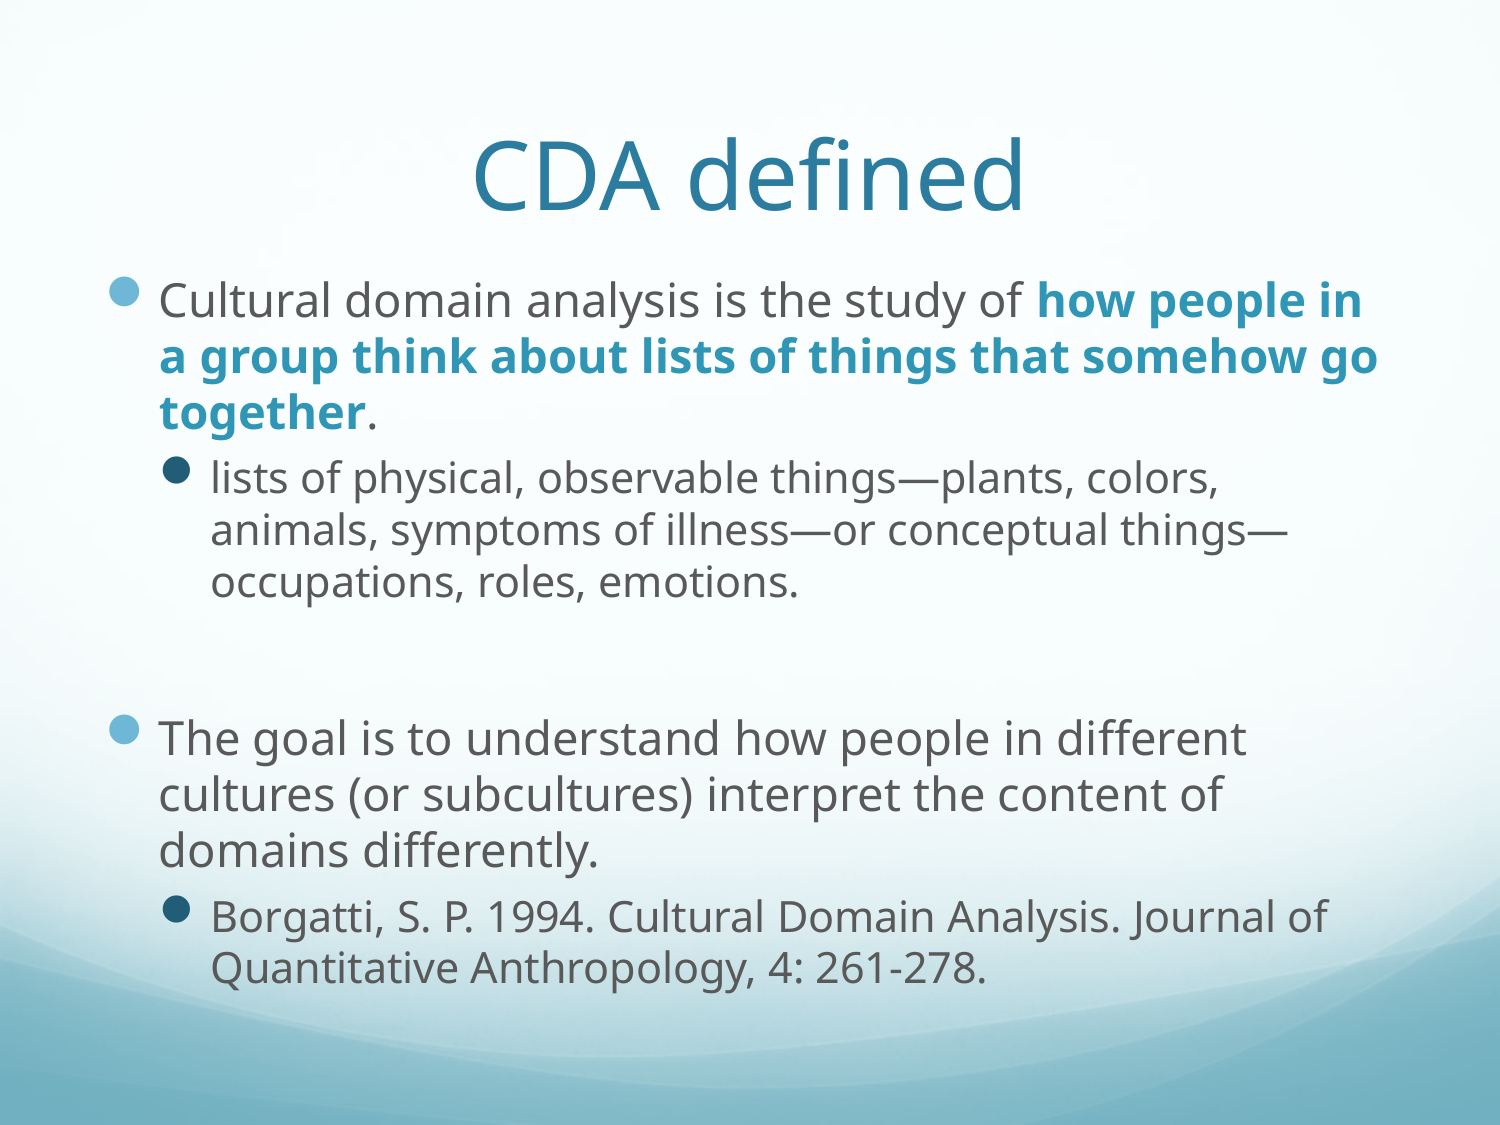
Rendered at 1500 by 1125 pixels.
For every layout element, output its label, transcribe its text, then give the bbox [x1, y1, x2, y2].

list Cultural domain analysis is the study of how people in a group think about lists of things that somehow go together. lists of physical, observable things—plants, colors, animals, symptoms of illness—or conceptual things—occupations, roles, emotions. The goal is to understand how people in different cultures (or subcultures) interpret the content of domains differently. Borgatti, S. P. 1994. Cultural Domain Analysis. Journal of Quantitative Anthropology, 4: 261-278. [90, 262, 1400, 1000]
title CDA defined [90, 17, 1410, 237]
